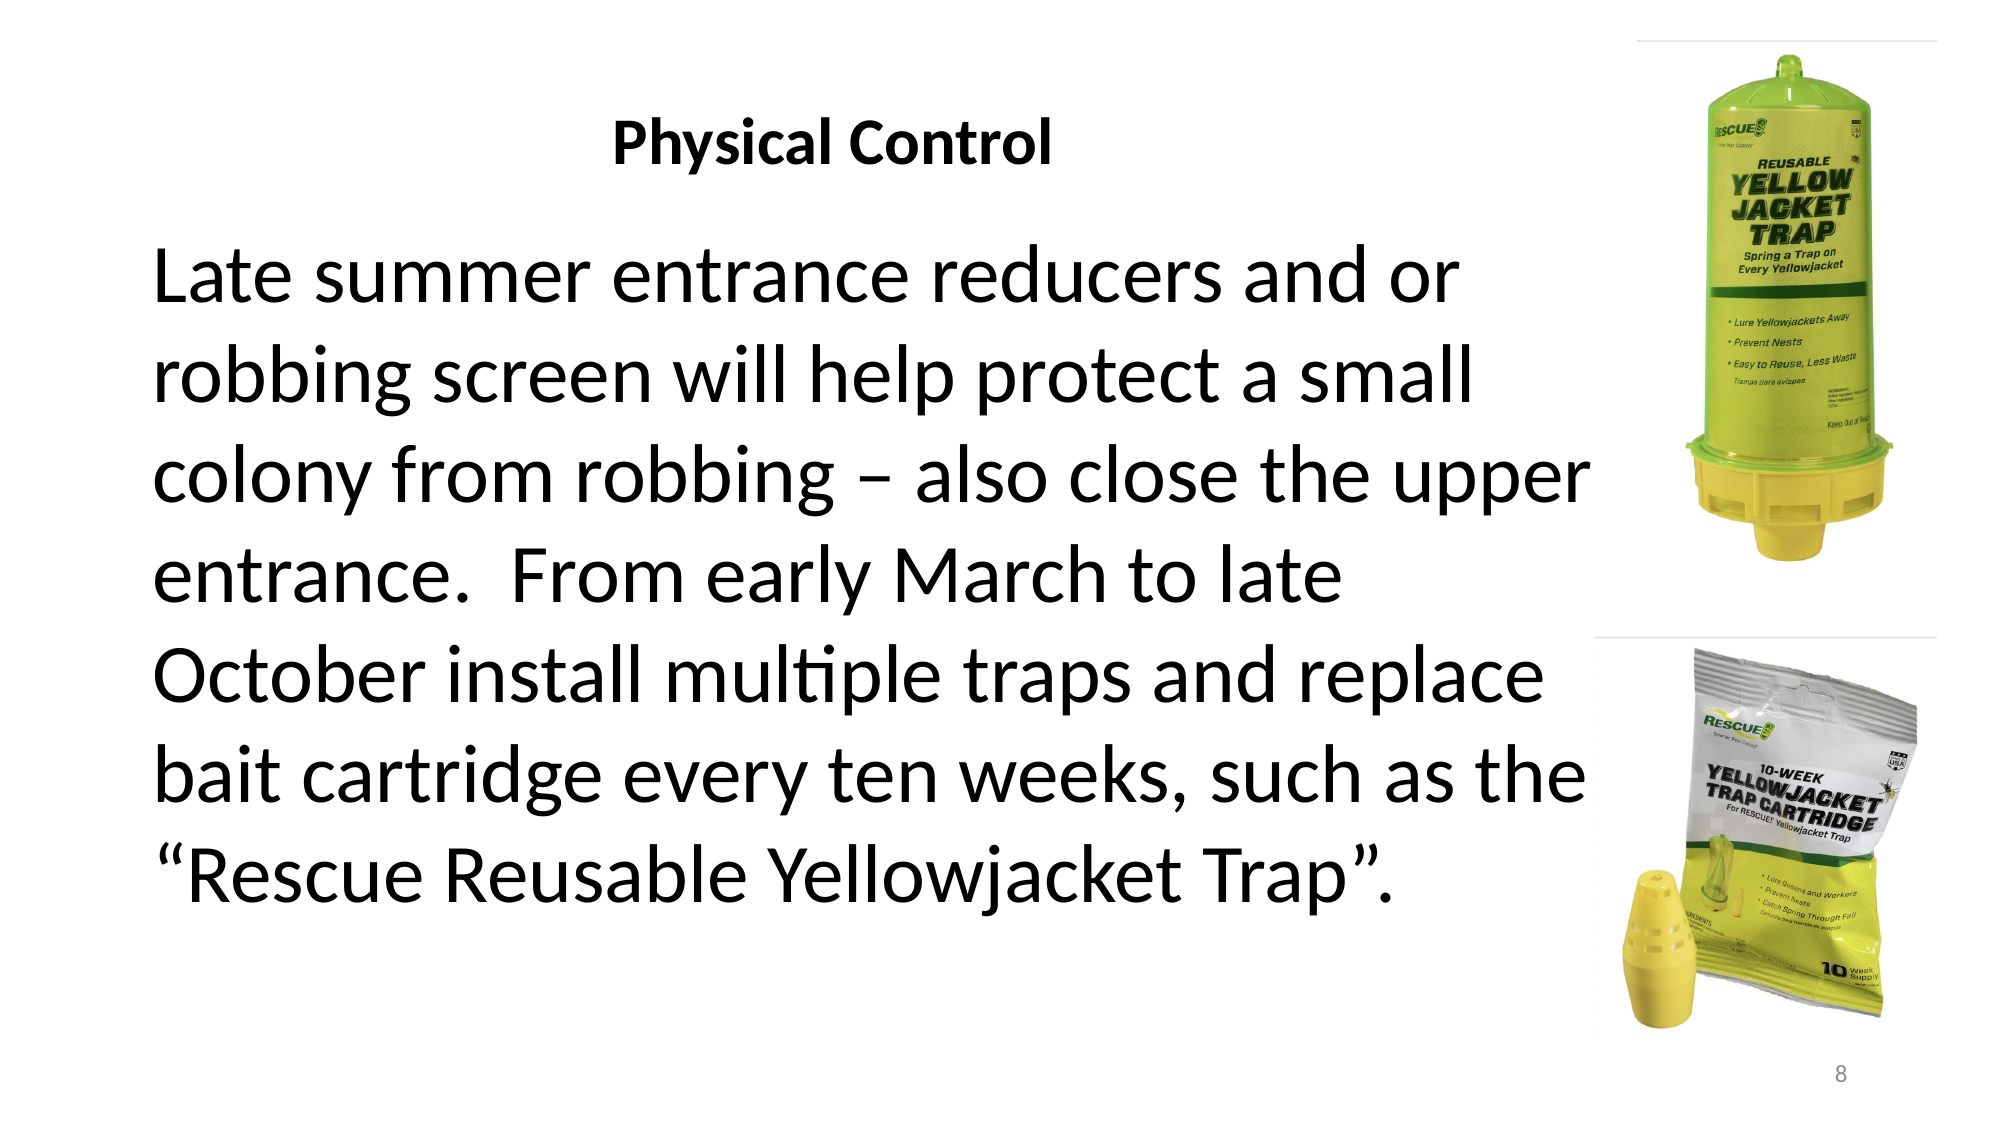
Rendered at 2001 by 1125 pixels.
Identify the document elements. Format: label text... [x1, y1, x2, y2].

picture [1595, 636, 1937, 1040]
text_box Physical Control [137, 90, 1530, 186]
text_box Late summer entrance reducers and or robbing screen will help protect a small colony from robbing – also close the upper entrance. From early March to late October install multiple traps and replace bait cartridge every ten weeks, such as the “Rescue Reusable Yellowjacket Trap”. [137, 212, 1638, 927]
picture [1637, 22, 1937, 588]
slide_number 8 [1412, 1042, 1863, 1103]
